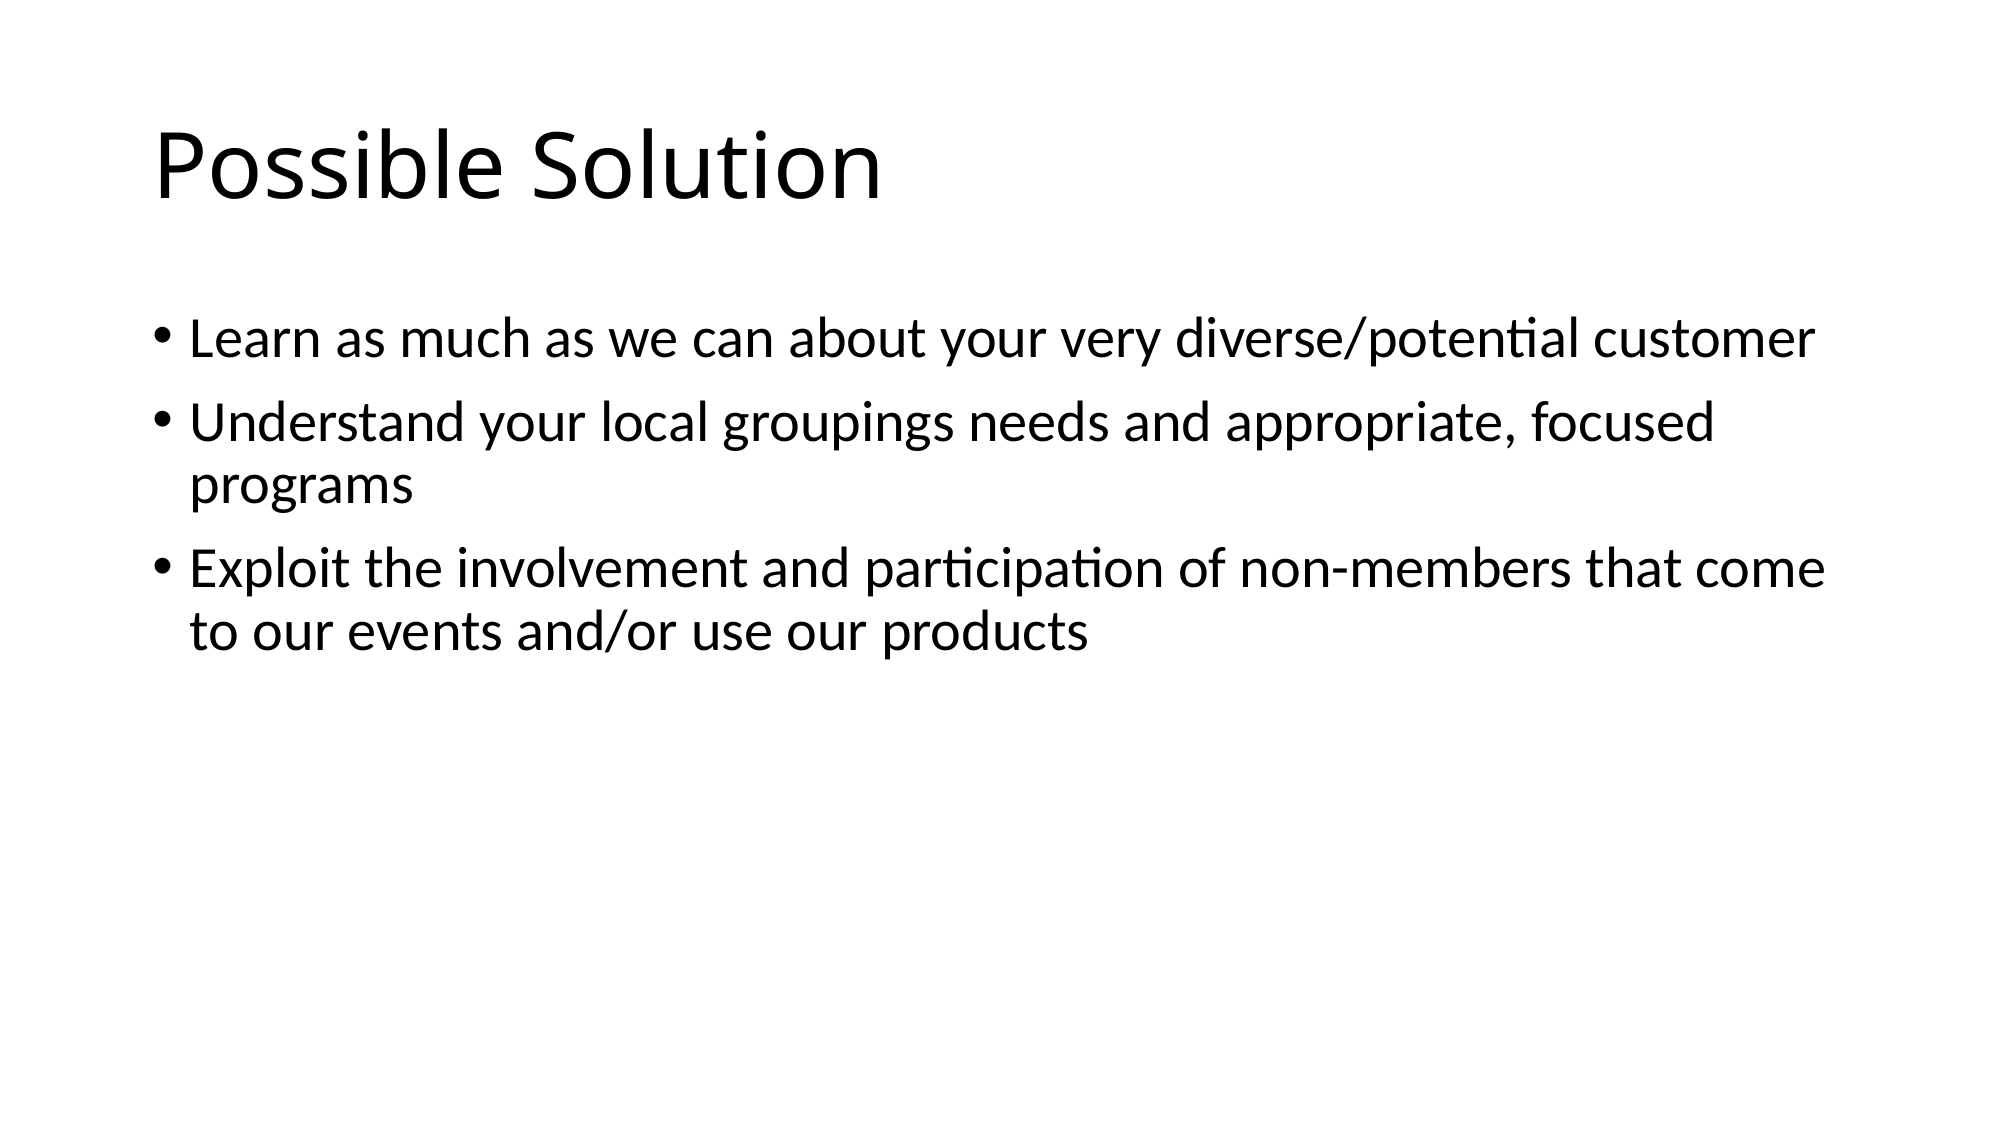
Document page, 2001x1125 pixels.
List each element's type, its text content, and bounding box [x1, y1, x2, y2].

title Possible Solution [137, 59, 1863, 278]
list Learn as much as we can about your very diverse/potential customer Understand your local groupings needs and appropriate, focused programs Exploit the involvement and participation of non-members that come to our events and/or use our products [137, 299, 1863, 1014]
